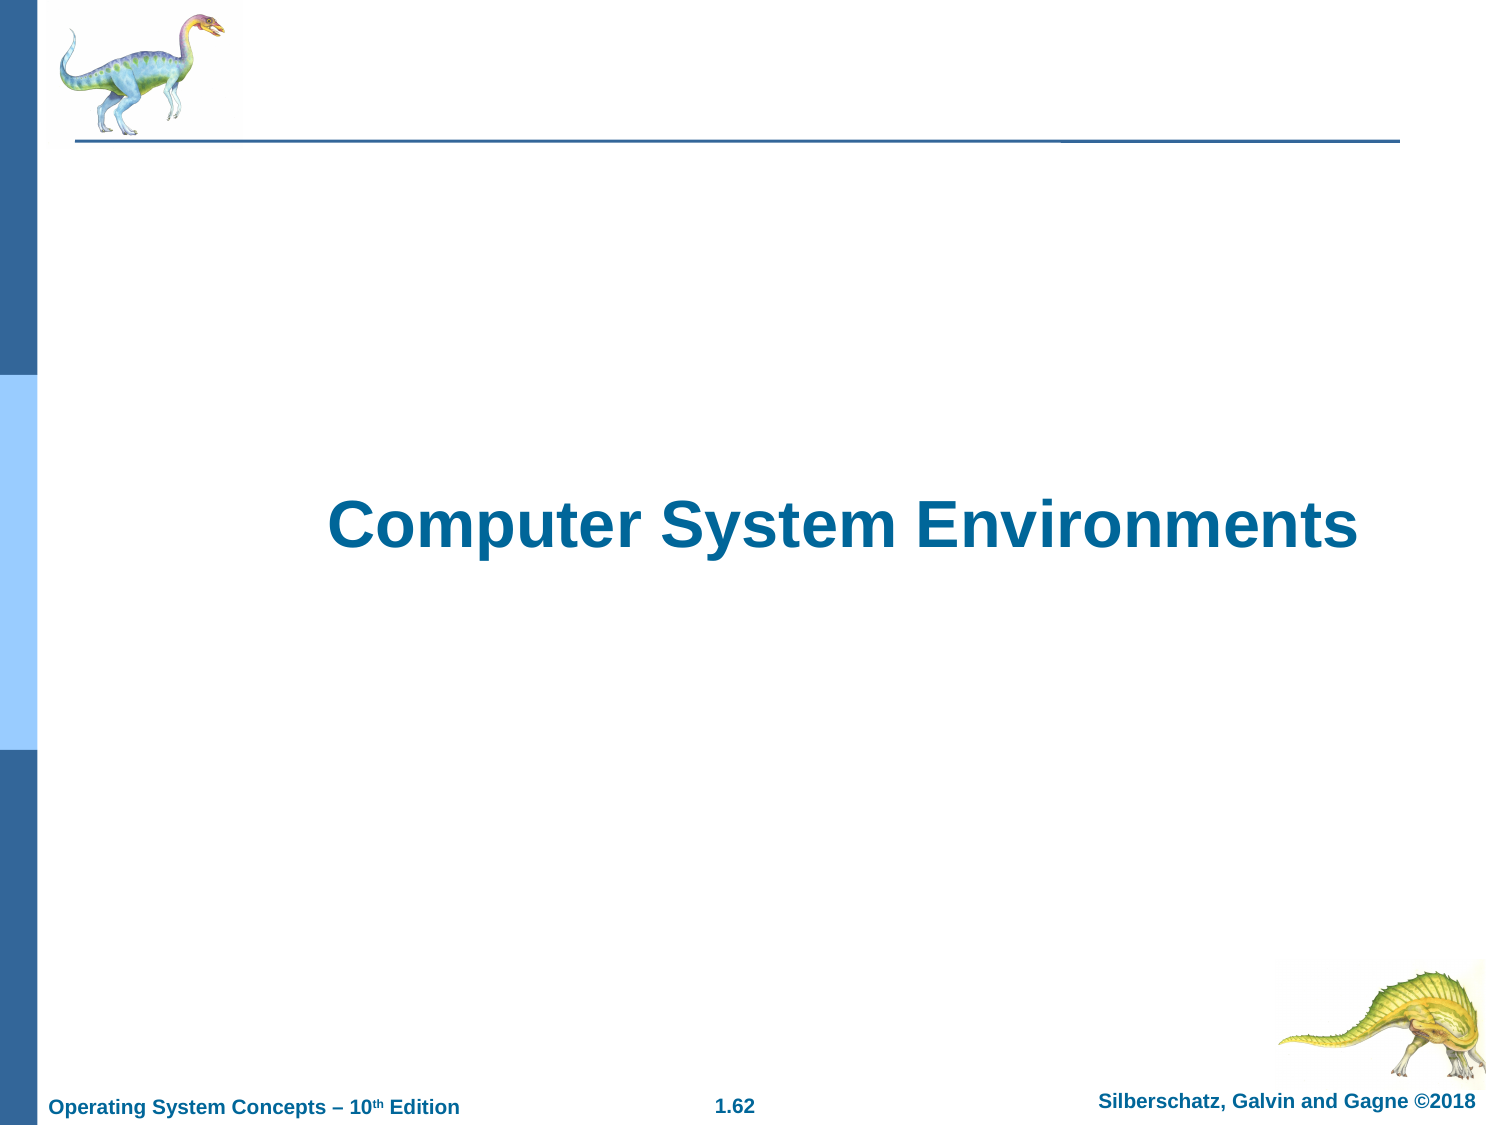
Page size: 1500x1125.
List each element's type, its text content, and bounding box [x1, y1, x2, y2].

picture [1275, 959, 1486, 1090]
list Computer System Environments [237, 473, 1389, 643]
picture [46, 0, 243, 149]
